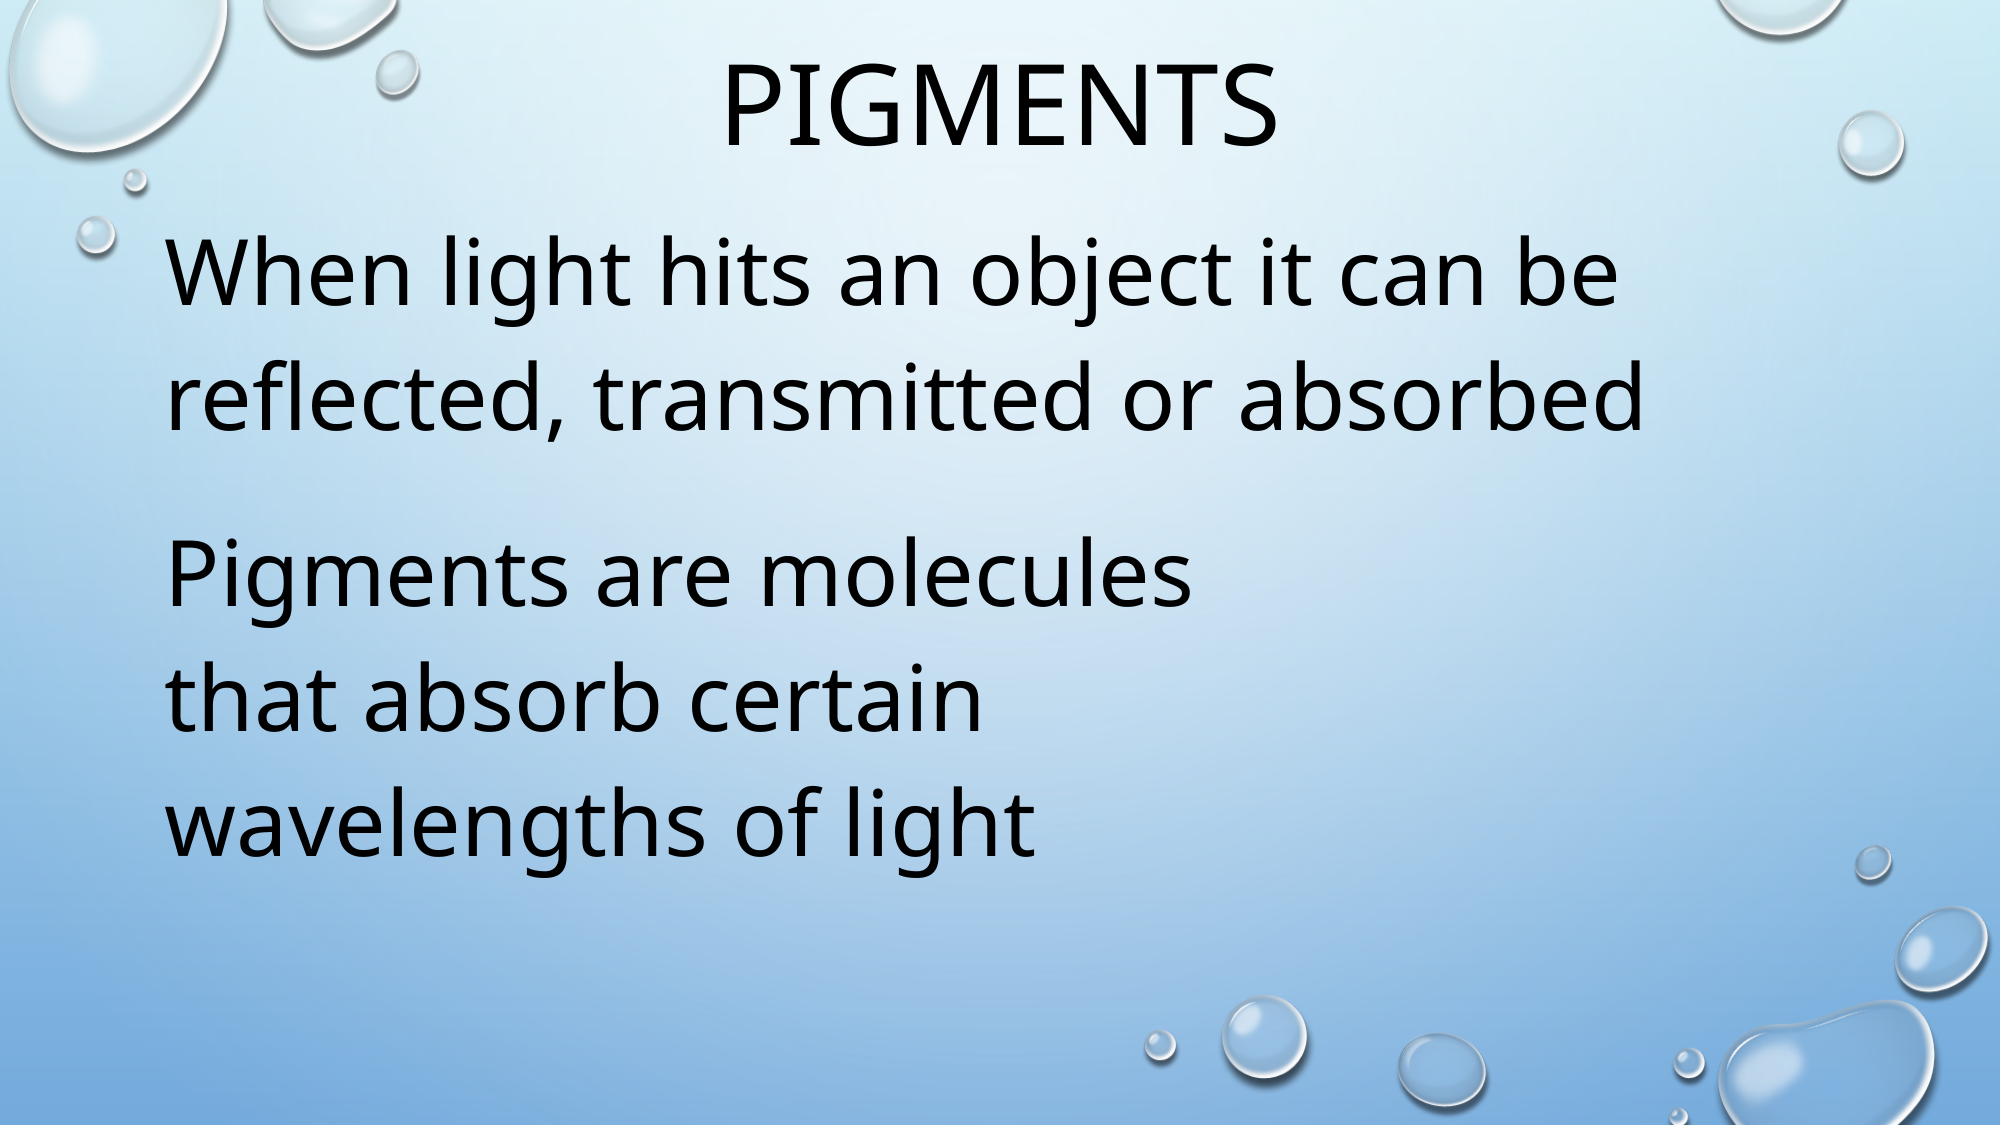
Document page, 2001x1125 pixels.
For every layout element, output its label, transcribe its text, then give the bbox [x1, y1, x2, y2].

picture [0, 0, 2000, 1125]
list When light hits an object it can be reflected, transmitted or absorbed Pigments are molecules that absorb certain wavelengths of light [149, 200, 1850, 950]
title Pigments [149, 0, 1851, 236]
